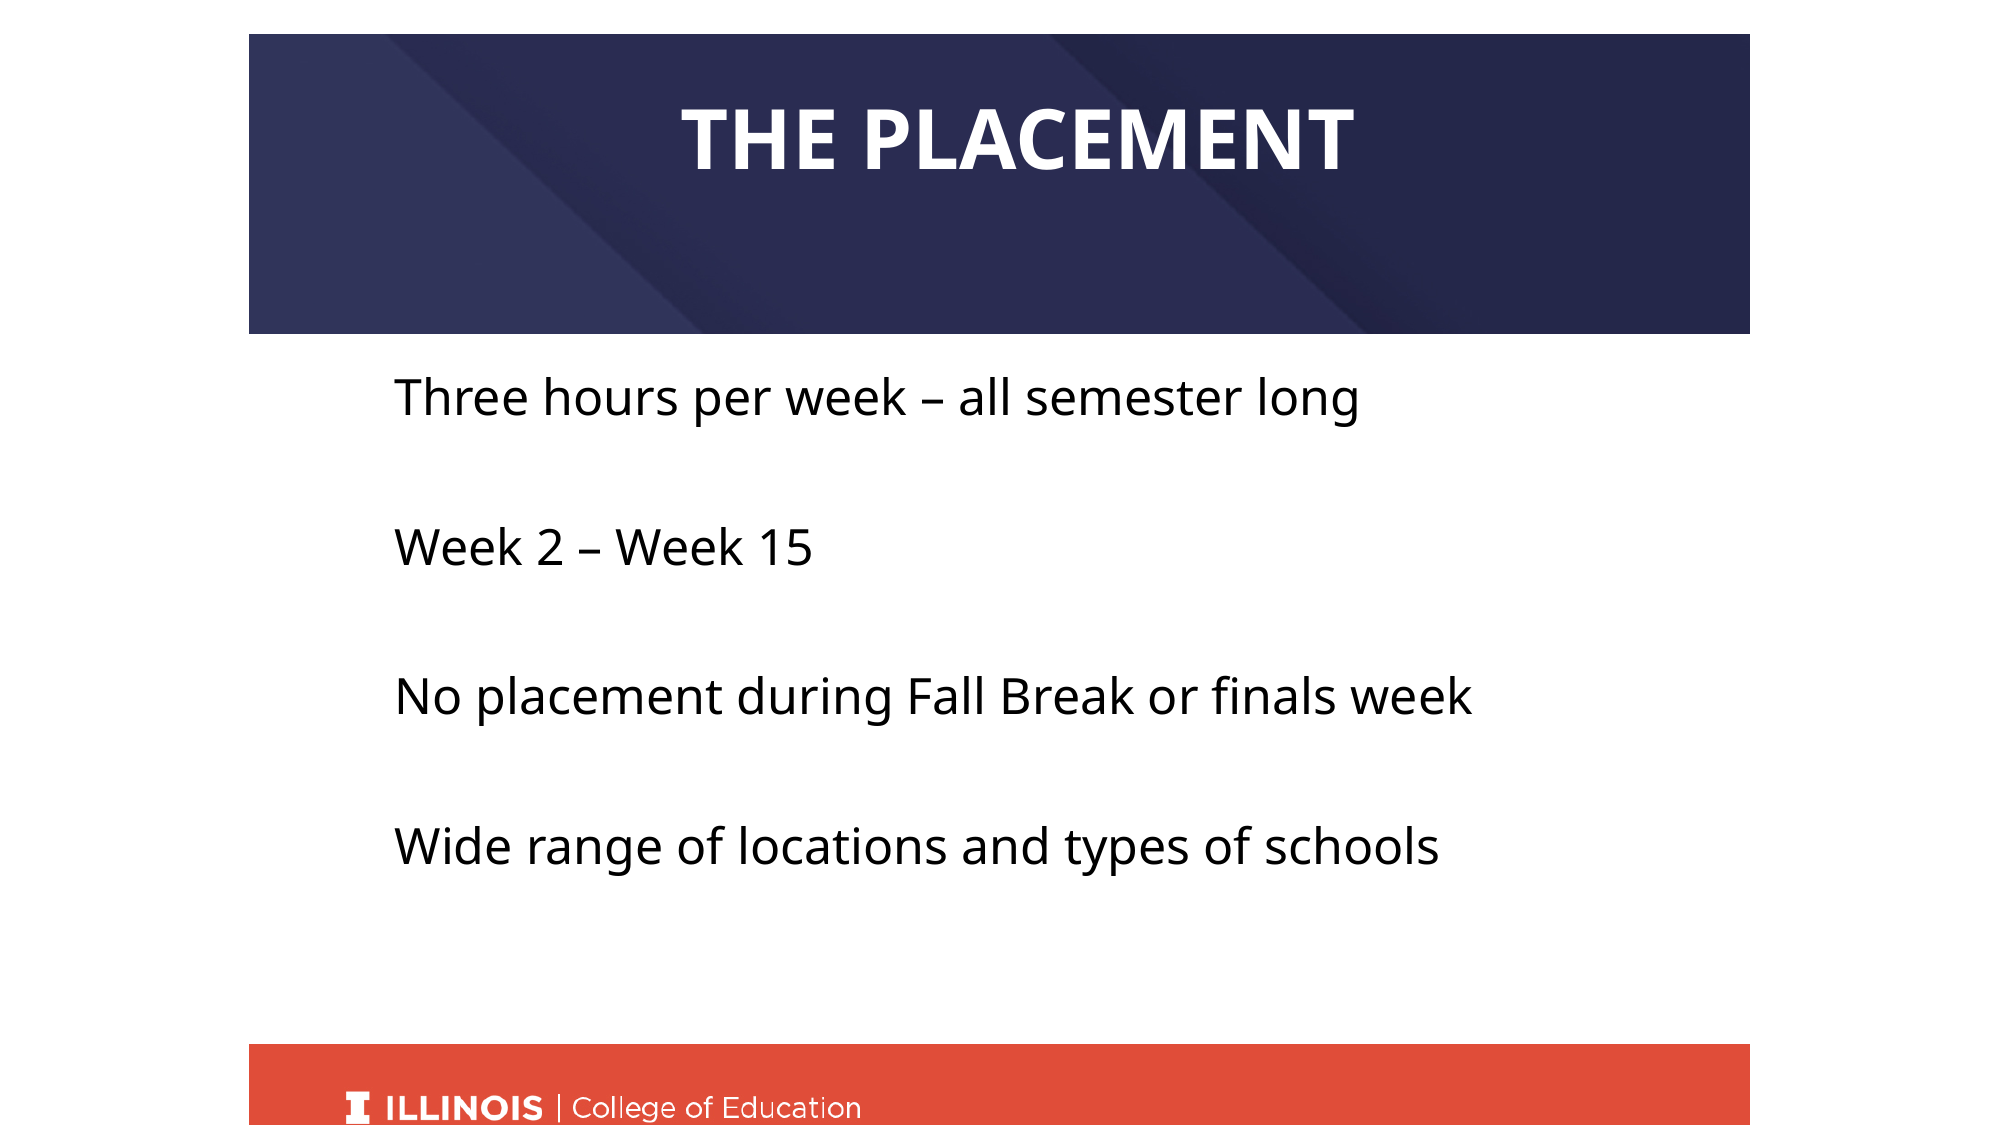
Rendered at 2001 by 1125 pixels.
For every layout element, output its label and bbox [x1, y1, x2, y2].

list [249, 34, 1750, 1125]
